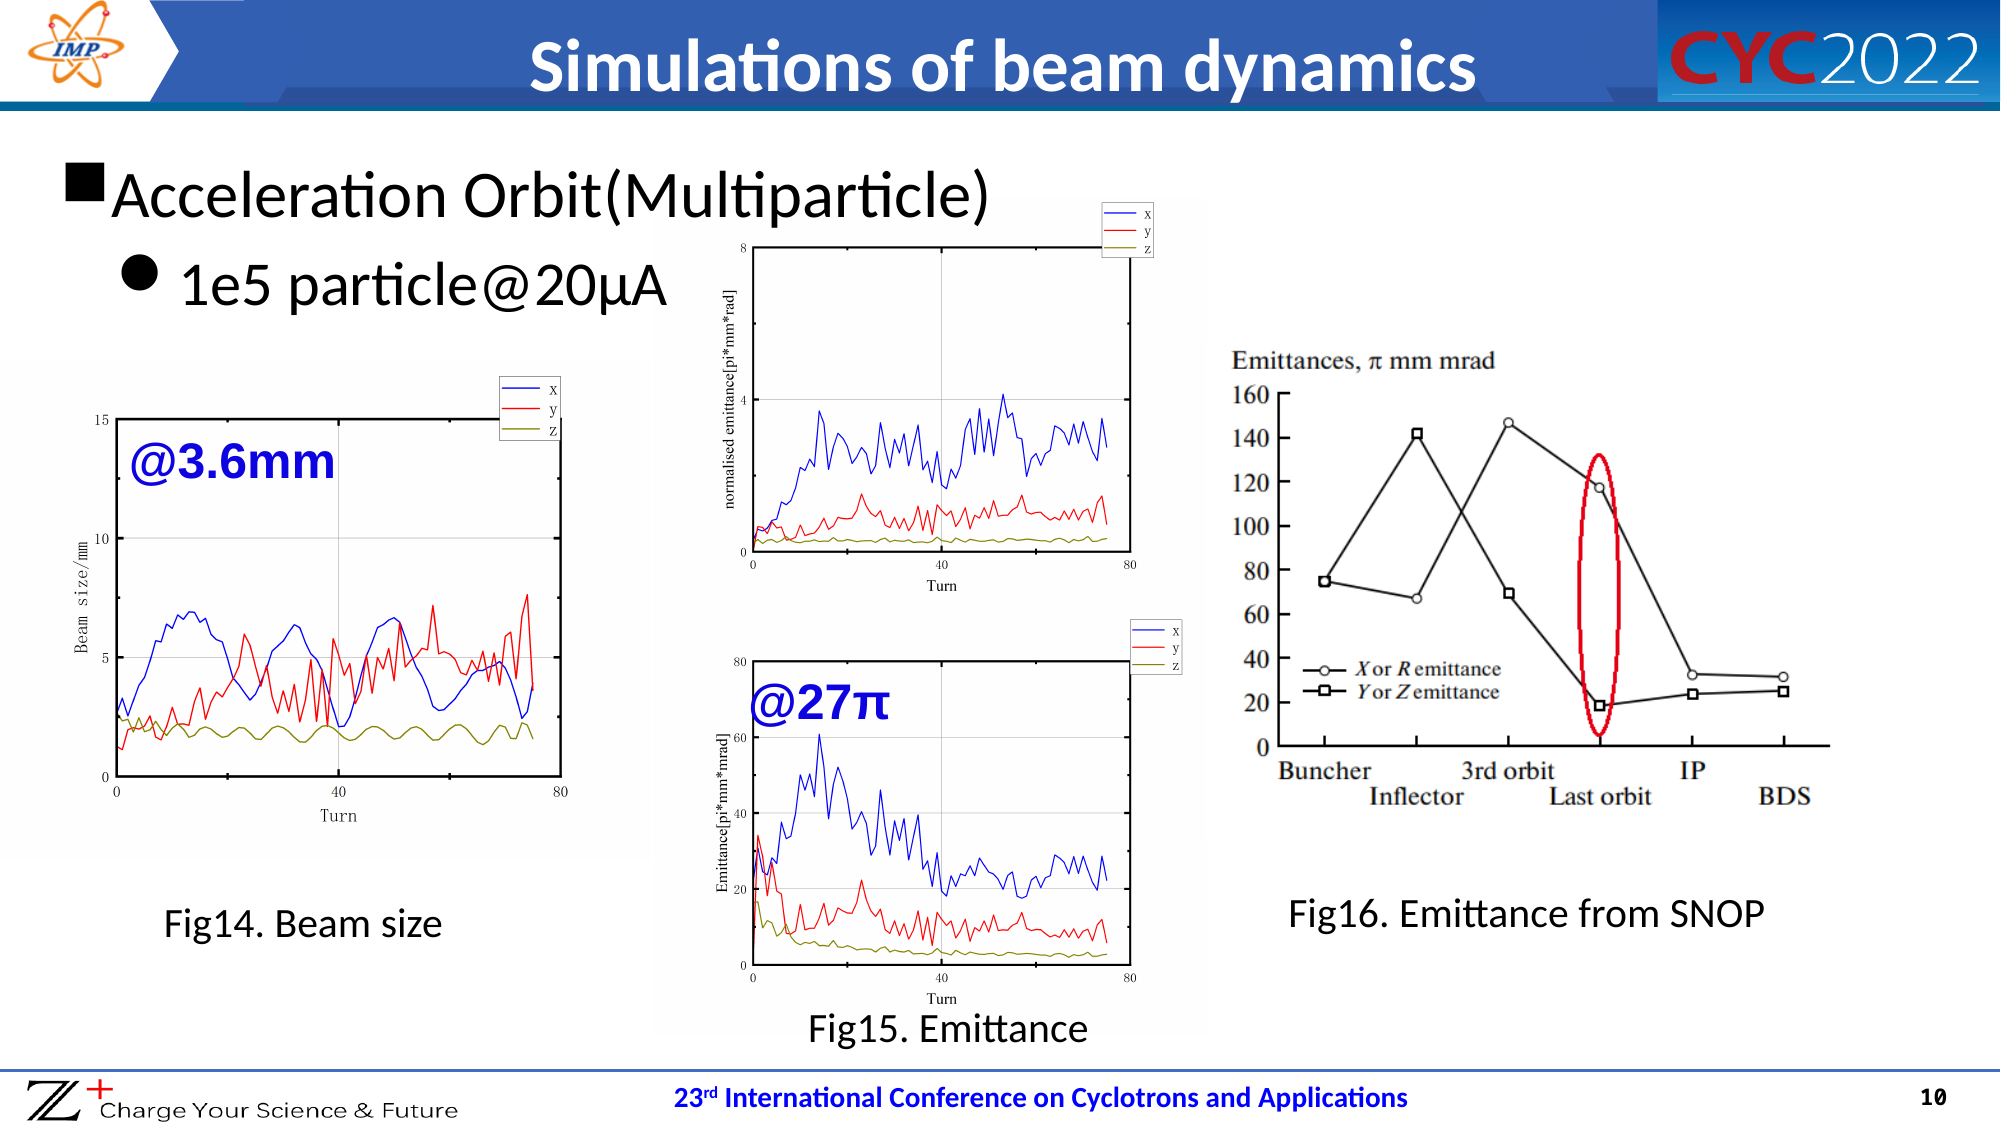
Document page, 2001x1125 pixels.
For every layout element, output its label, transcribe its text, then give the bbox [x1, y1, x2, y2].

text_box Fig14. Beam size [2, 888, 605, 954]
picture [19, 1070, 476, 1123]
title Simulations of beam dynamics [0, 0, 2000, 89]
picture [0, 360, 651, 860]
text_box Fig16. Emittance from SNOP [1230, 877, 1833, 943]
text_box Acceleration Orbit(Multiparticle) 1e5 particle@20μA [45, 143, 1485, 307]
slide_number 10 [1512, 1068, 1963, 1125]
text_box Fig15. Emittance [647, 993, 1250, 1058]
picture [654, 198, 1857, 1036]
picture [245, 0, 2001, 105]
